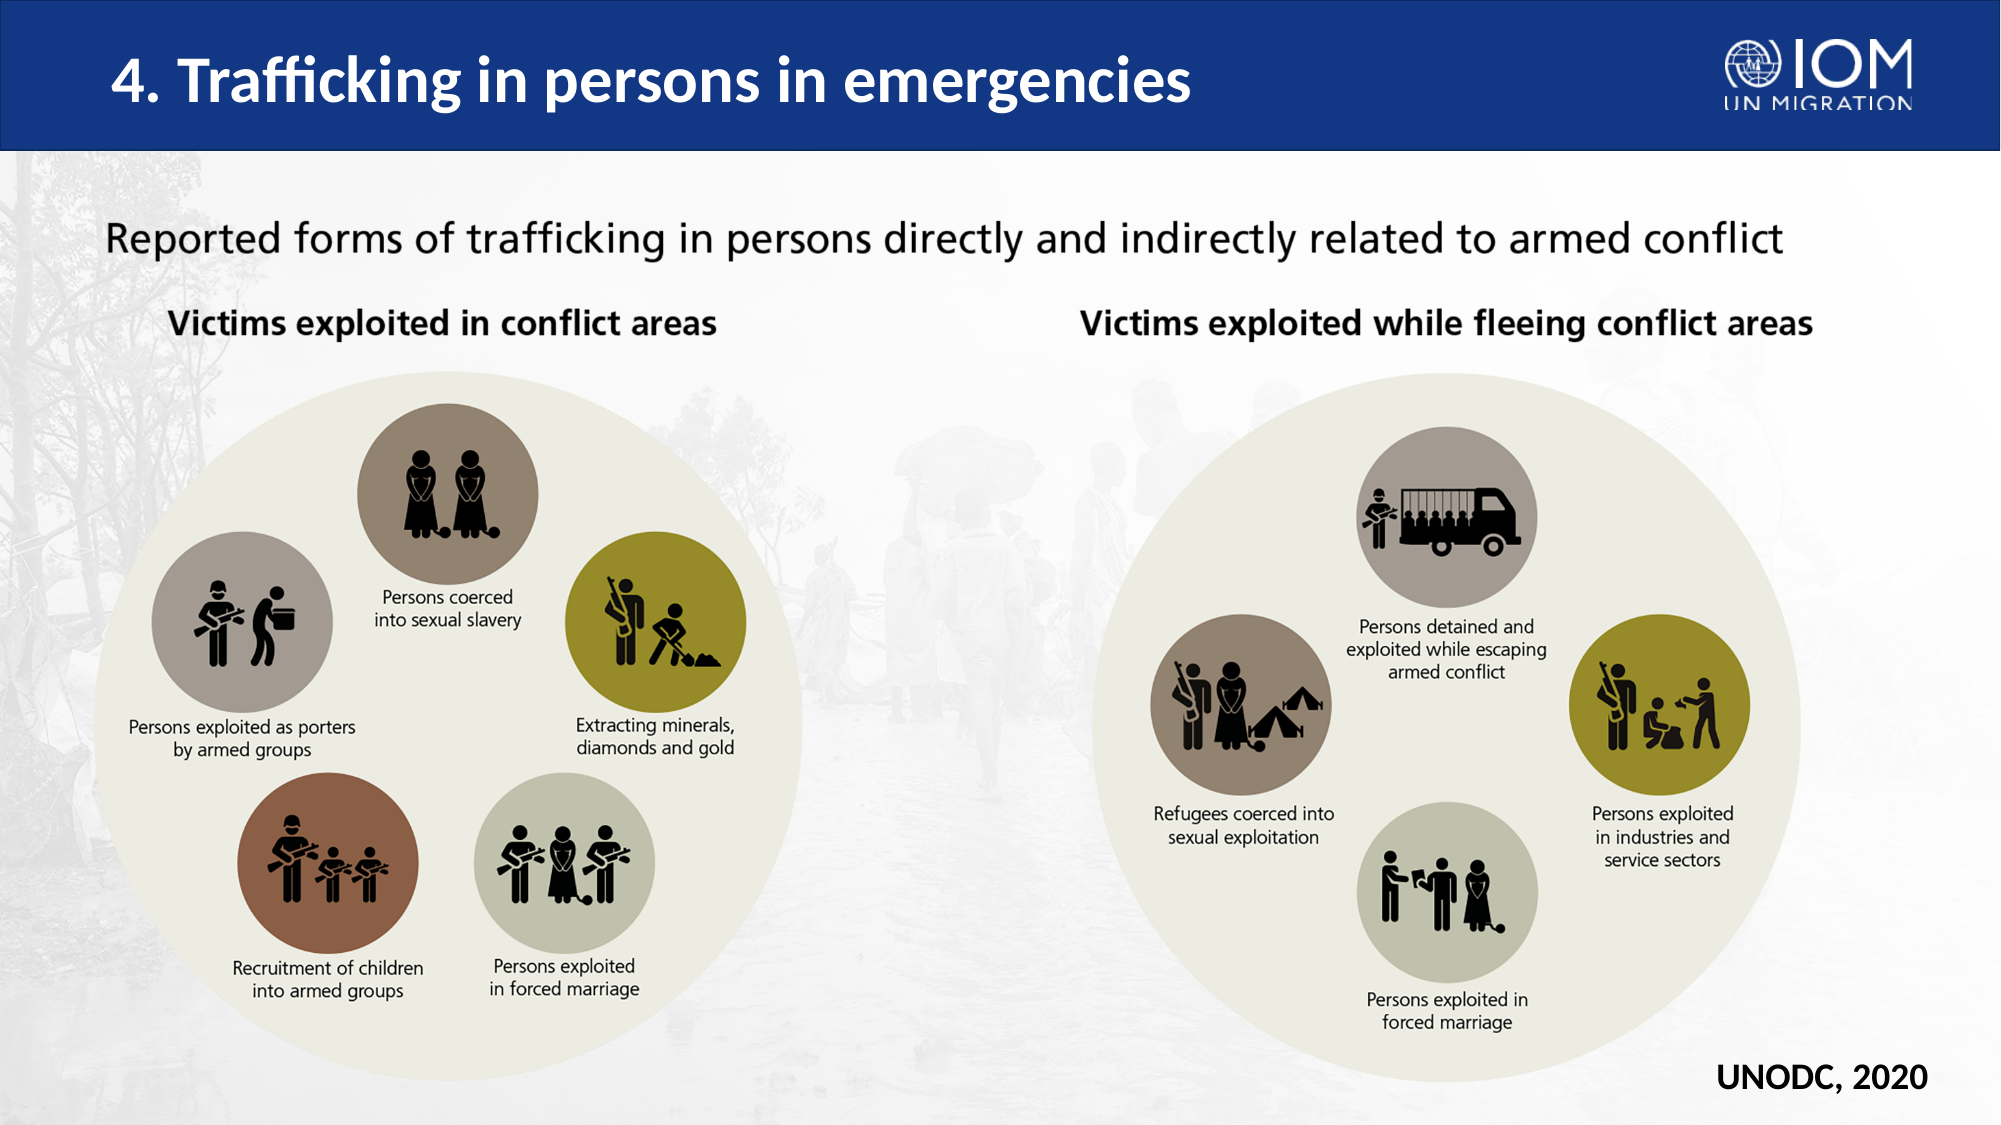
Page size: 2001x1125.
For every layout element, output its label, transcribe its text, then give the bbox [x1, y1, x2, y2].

title 4. Trafficking in persons in emergencies [96, 19, 1732, 142]
text_box UNODC, 2020 [1904, 1045, 1945, 1105]
picture [0, 151, 2001, 1125]
